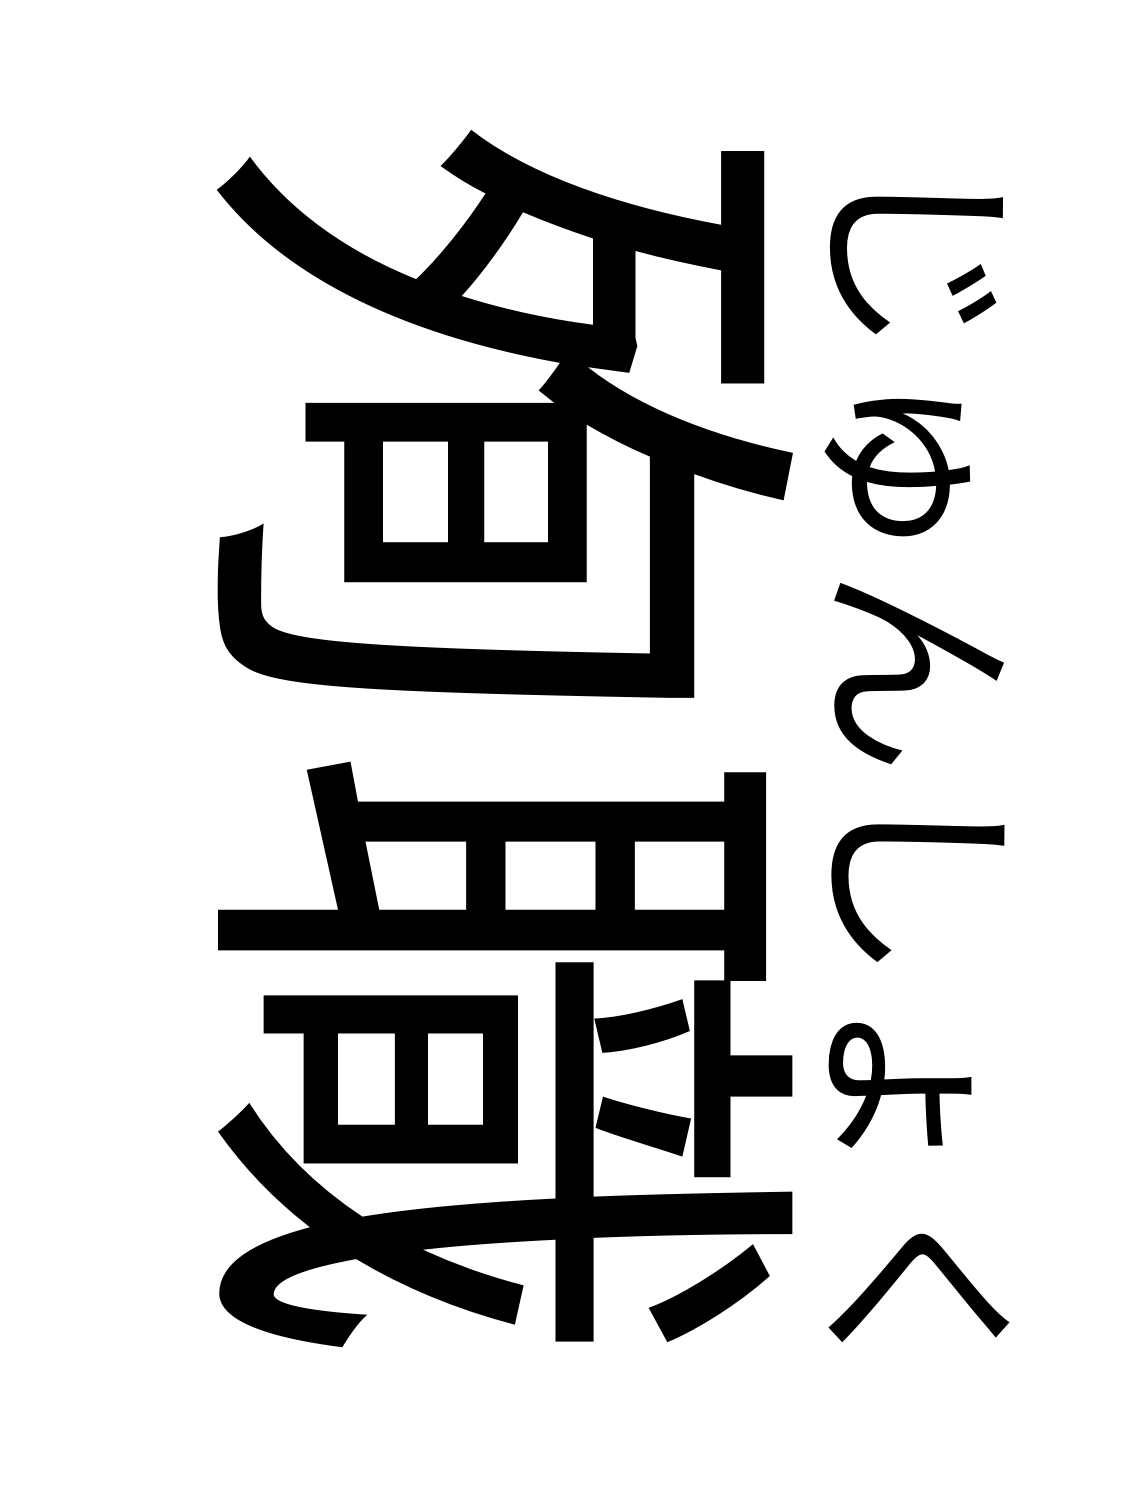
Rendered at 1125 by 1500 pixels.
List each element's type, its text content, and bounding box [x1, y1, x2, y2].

text_box 殉職 [135, 116, 894, 1384]
text_box じゅんしょく [775, 135, 1058, 1500]
